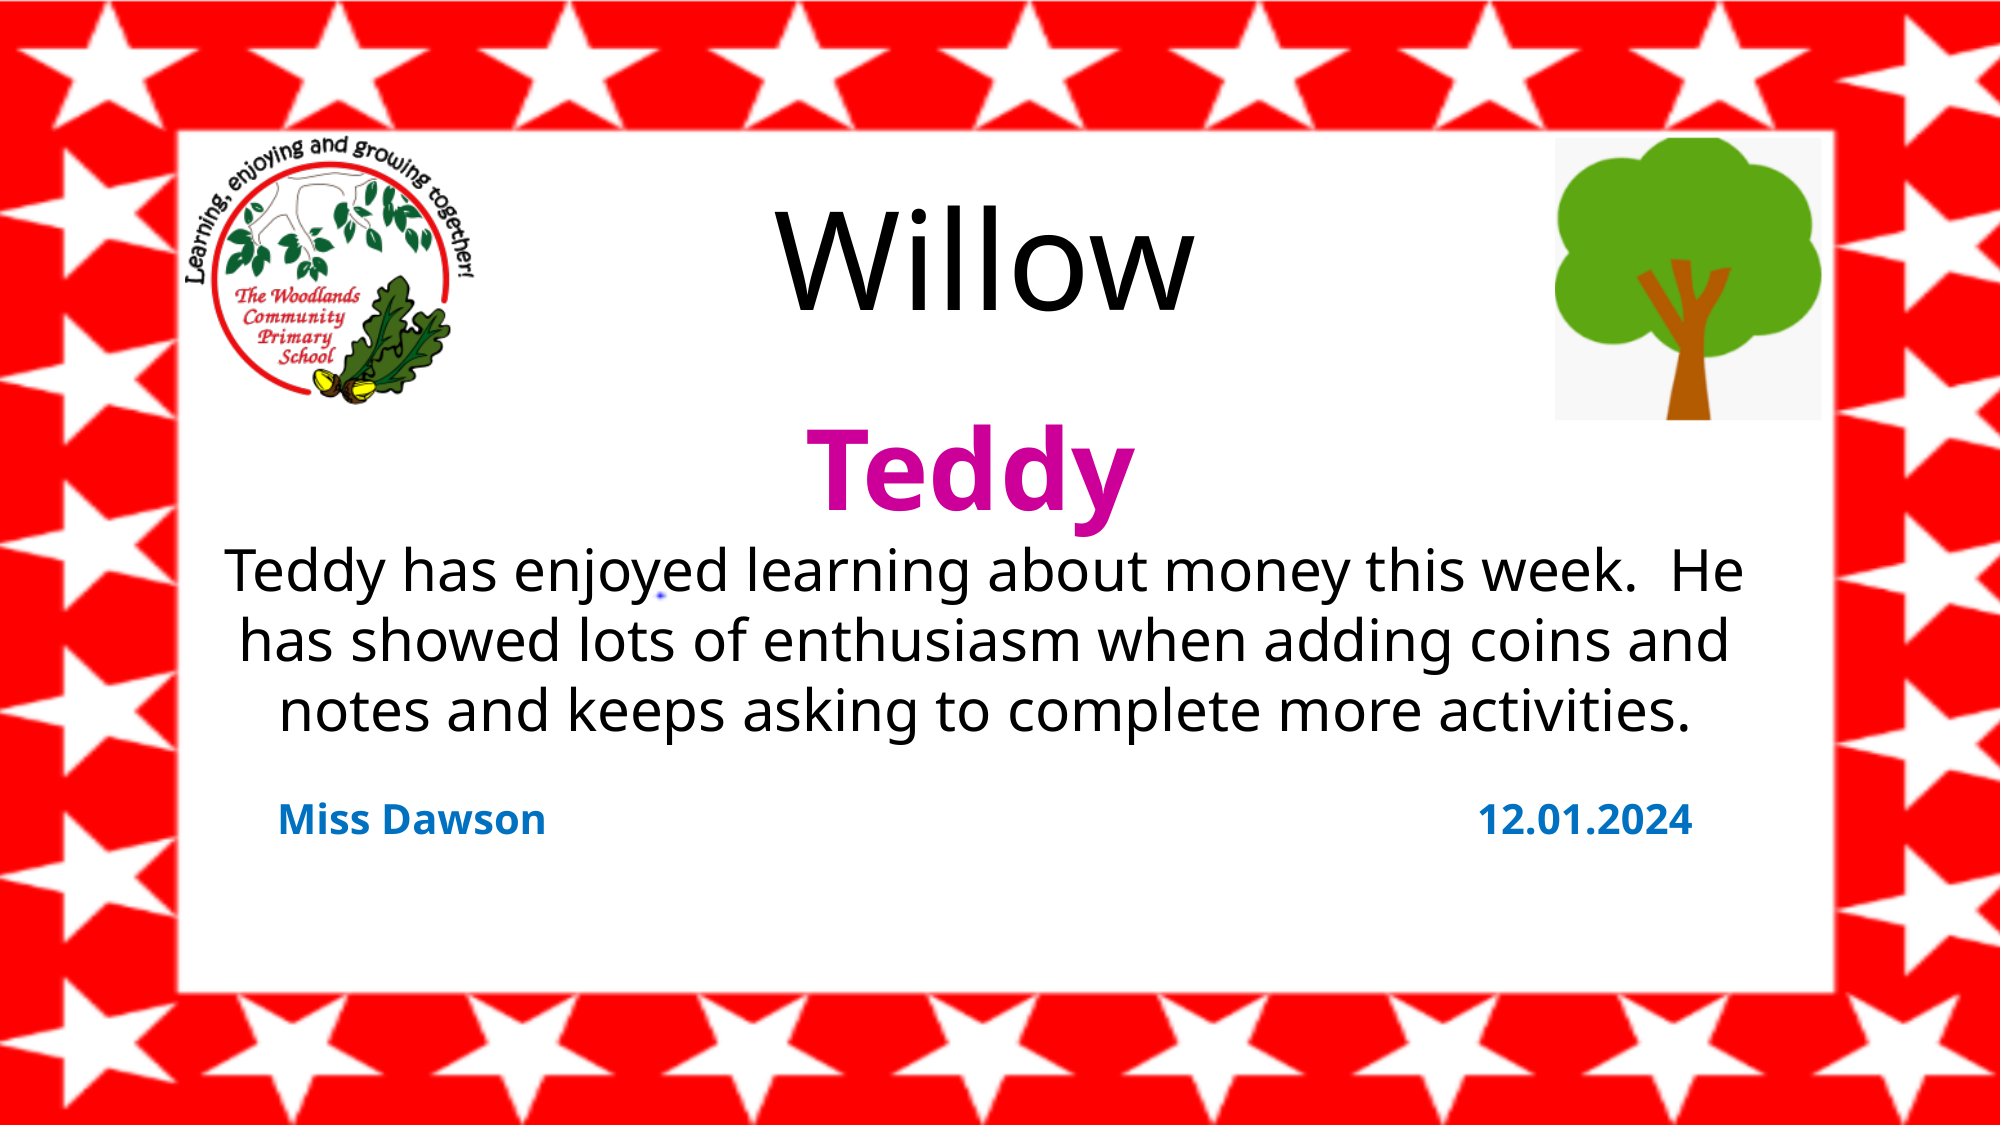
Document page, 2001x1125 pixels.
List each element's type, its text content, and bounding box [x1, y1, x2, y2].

picture [0, 0, 2000, 1125]
text_box Willow Teddy Teddy has enjoyed learning about money this week. He has showed lots of enthusiasm when adding coins and notes and keeps asking to complete more activities. Miss Dawson 12.01.2024 [185, 405, 437, 911]
text_box Willow Teddy Teddy has enjoyed learning about money this week. He has showed lots of enthusiasm when adding coins and notes and keeps asking to complete more activities. Miss Dawson 12.01.2024 [1563, 422, 1785, 911]
